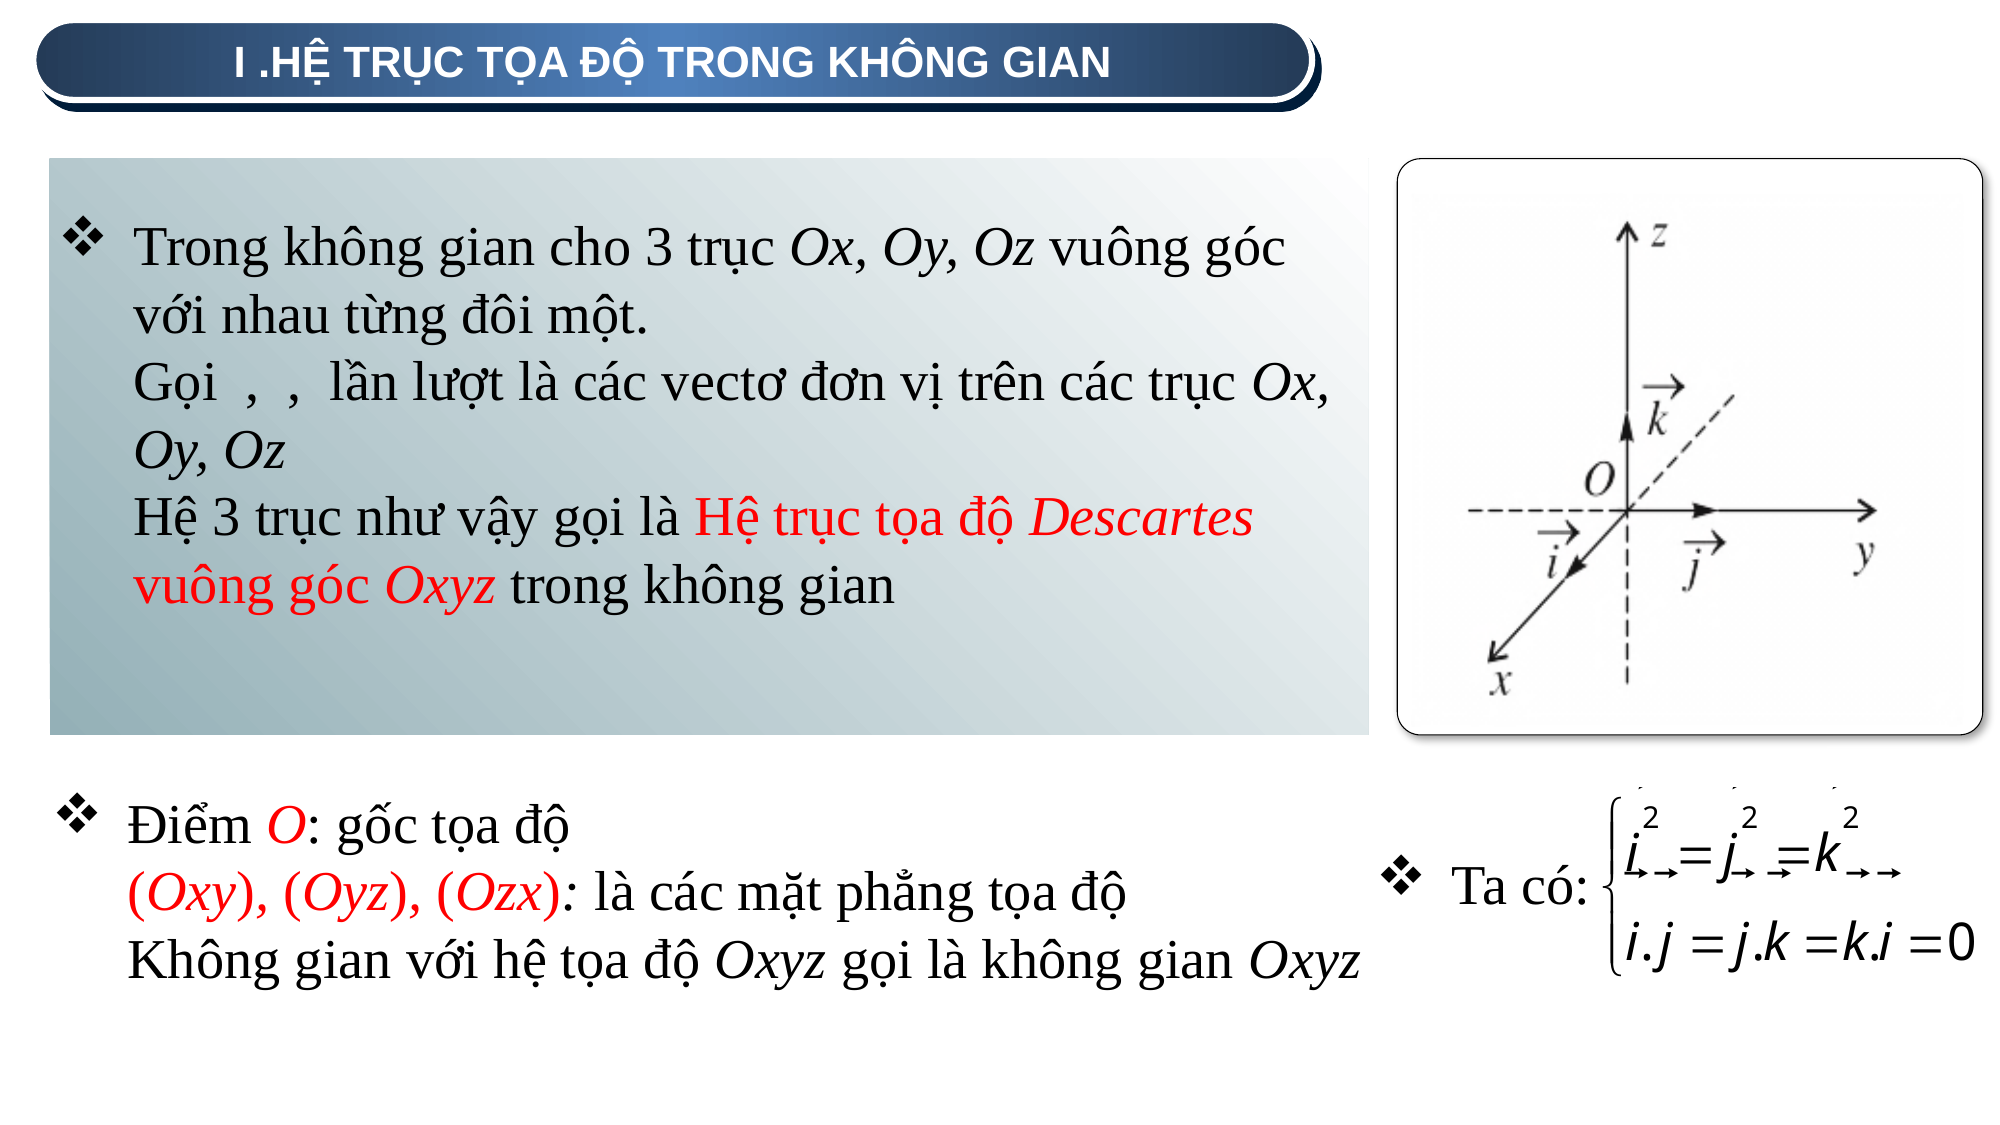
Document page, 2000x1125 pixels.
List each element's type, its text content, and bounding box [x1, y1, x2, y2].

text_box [1591, 787, 1983, 988]
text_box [1396, 158, 1983, 736]
text_box Ta có: [1356, 838, 1586, 926]
text_box Điểm O: gốc tọa độ (Oxy), (Oyz), (Ozx): là các mặt phẳng tọa độ Không gian với hệ tọa độ Oxyz gọi là không gian Oxyz [32, 776, 1432, 1000]
text_box [48, 157, 1370, 737]
text_box I .HỆ TRỤC TỌA ĐỘ TRONG KHÔNG GIAN [33, 20, 1313, 100]
